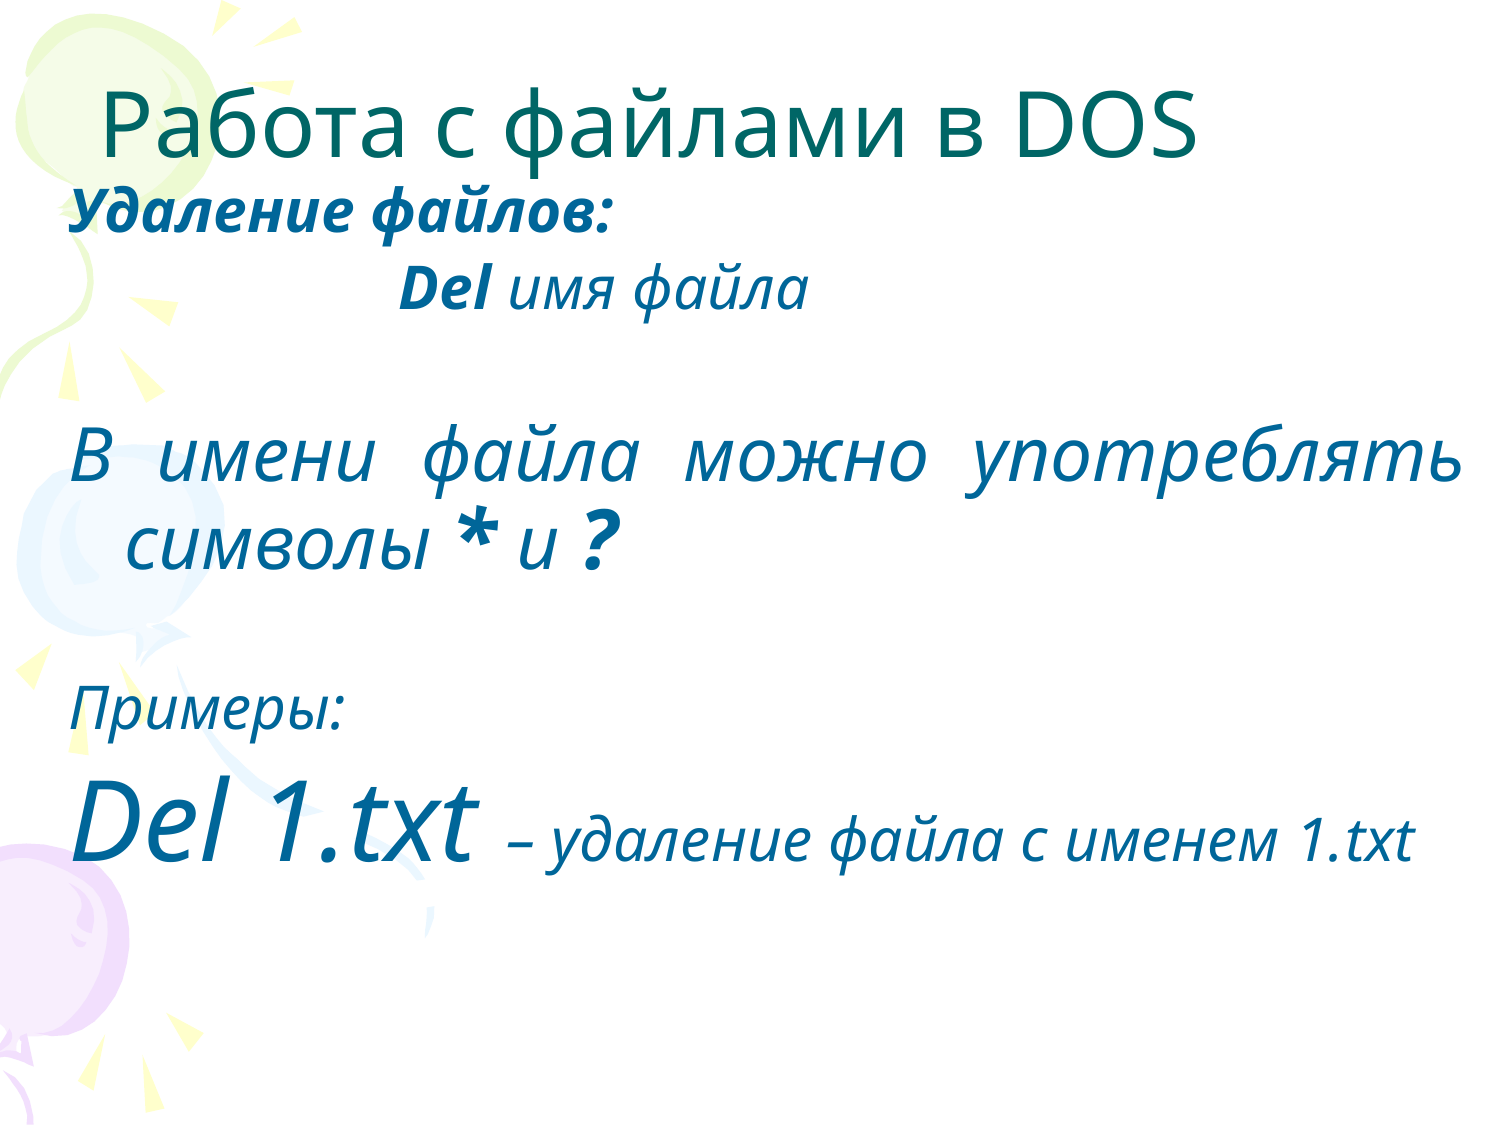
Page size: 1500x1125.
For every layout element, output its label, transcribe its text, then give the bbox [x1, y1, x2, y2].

title Работа с файлами в DOS [35, 37, 1263, 185]
list Удаление файлов: Del имя файла В имени файла можно употреблять символы * и ? Примеры: Del 1.txt – удаление файла с именем 1.txt [53, 172, 1483, 1047]
